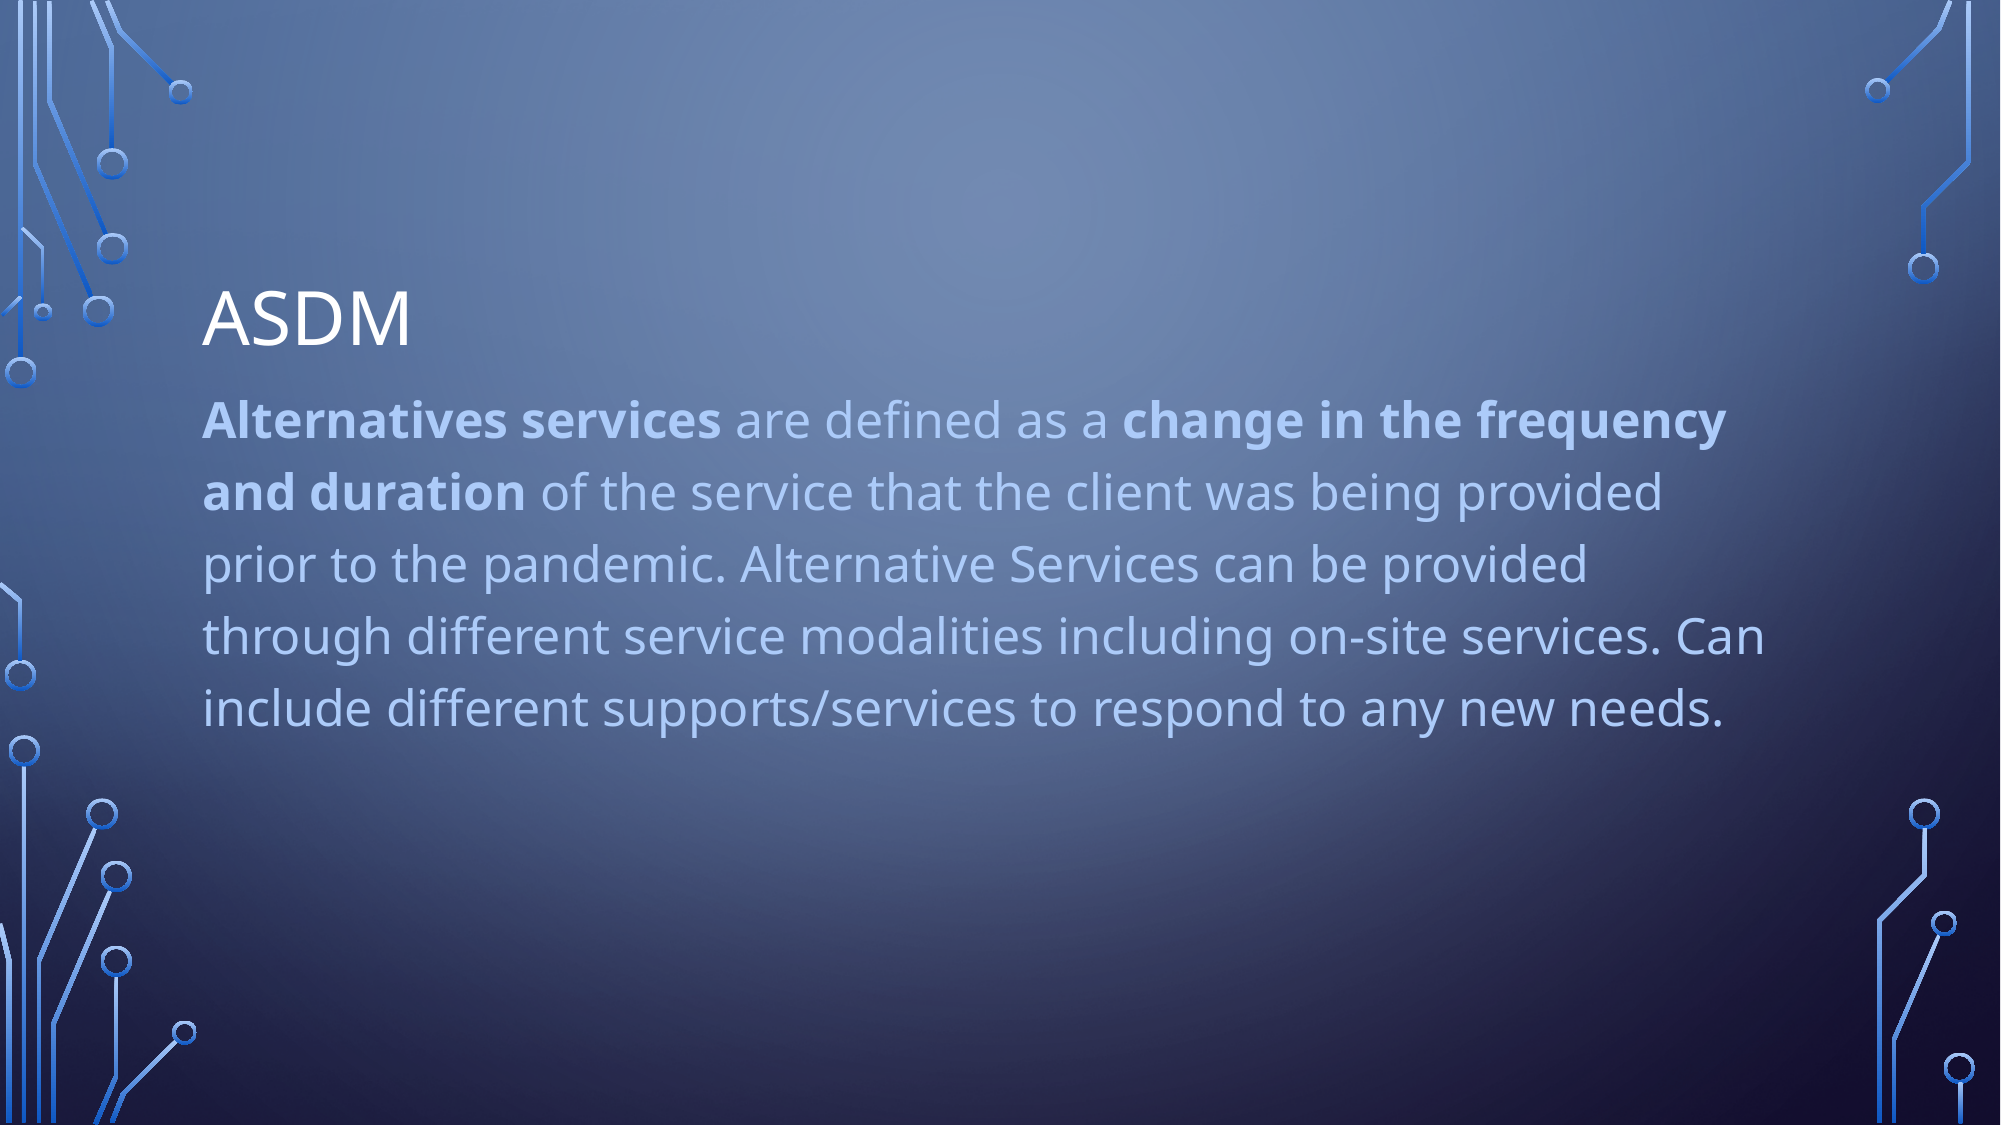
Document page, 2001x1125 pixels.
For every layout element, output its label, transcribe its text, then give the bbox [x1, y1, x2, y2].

list Alternatives services are defined as a change in the frequency and duration of the service that the client was being provided prior to the pandemic. Alternative Services can be provided through different service modalities including on-site services. Can include different supports/services to respond to any new needs. [187, 369, 1809, 950]
title ASDM [187, 99, 1161, 369]
